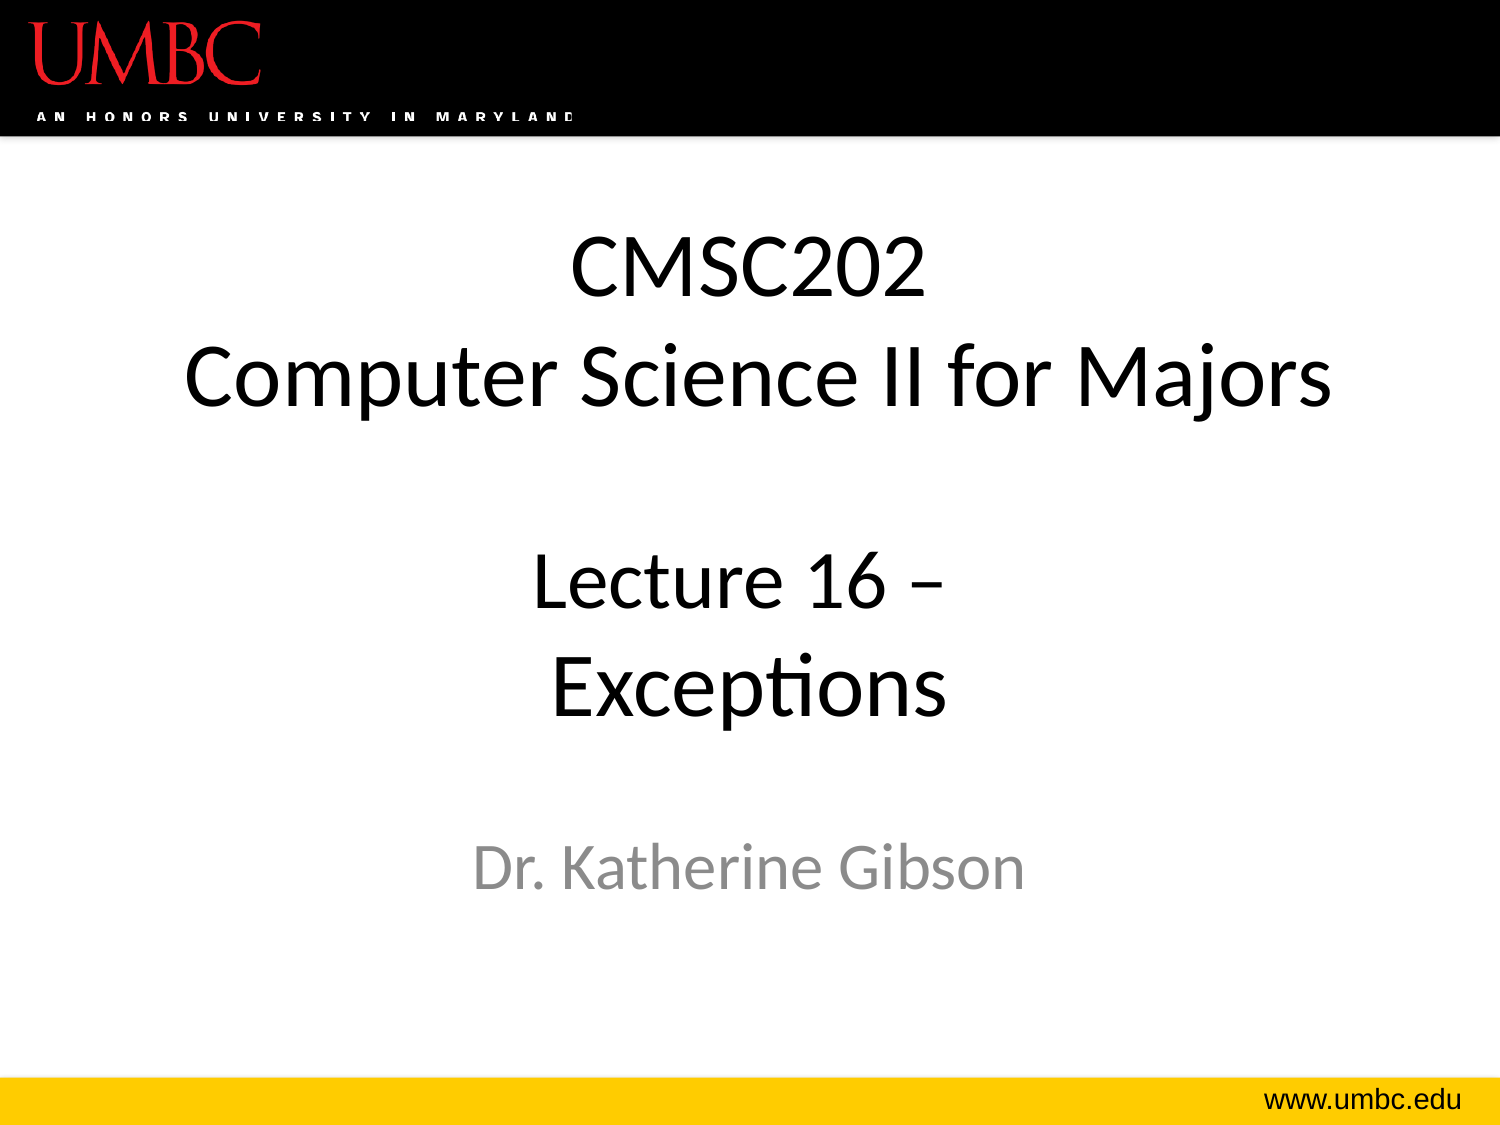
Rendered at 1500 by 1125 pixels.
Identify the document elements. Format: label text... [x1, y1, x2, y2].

subtitle Dr. Katherine Gibson [225, 718, 1275, 1007]
title CMSC202 Computer Science II for Majors Lecture 16 – Exceptions [112, 349, 1388, 591]
